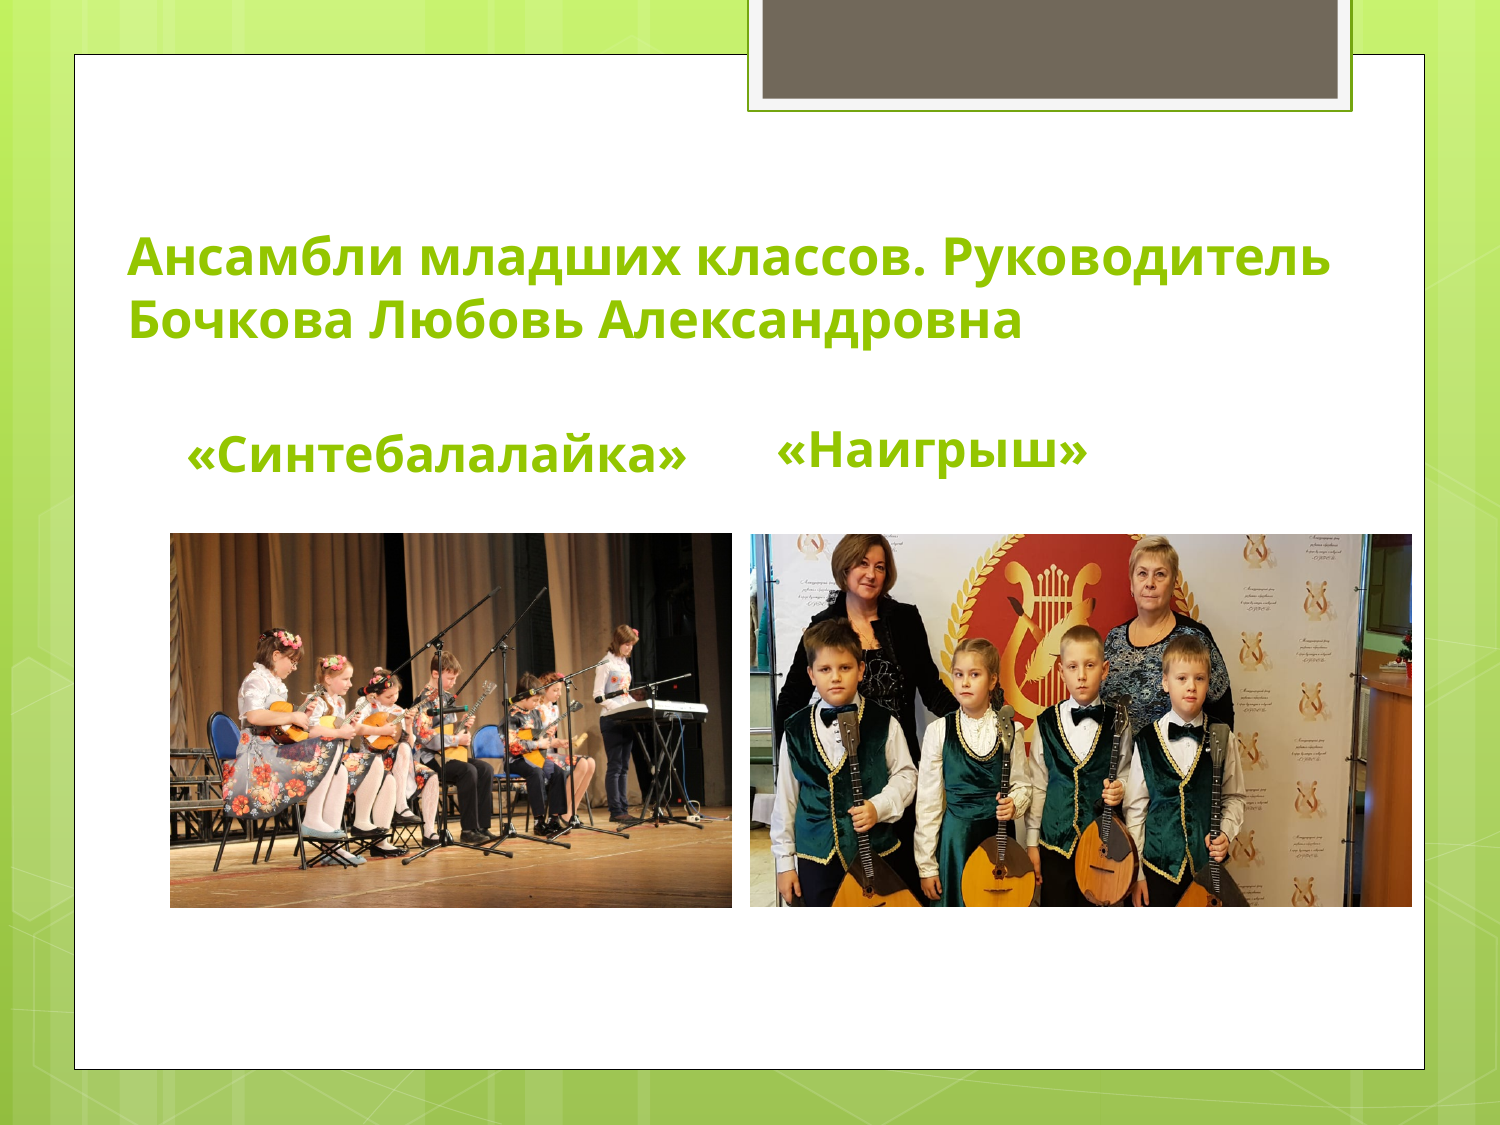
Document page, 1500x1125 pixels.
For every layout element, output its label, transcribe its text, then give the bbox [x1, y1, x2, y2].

list «Наигрыш» [761, 379, 1324, 485]
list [170, 533, 733, 908]
title Ансамбли младших классов. Руководитель Бочкова Любовь Александровна [112, 168, 1353, 357]
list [749, 533, 1412, 908]
list «Синтебалалайка» [171, 385, 715, 491]
